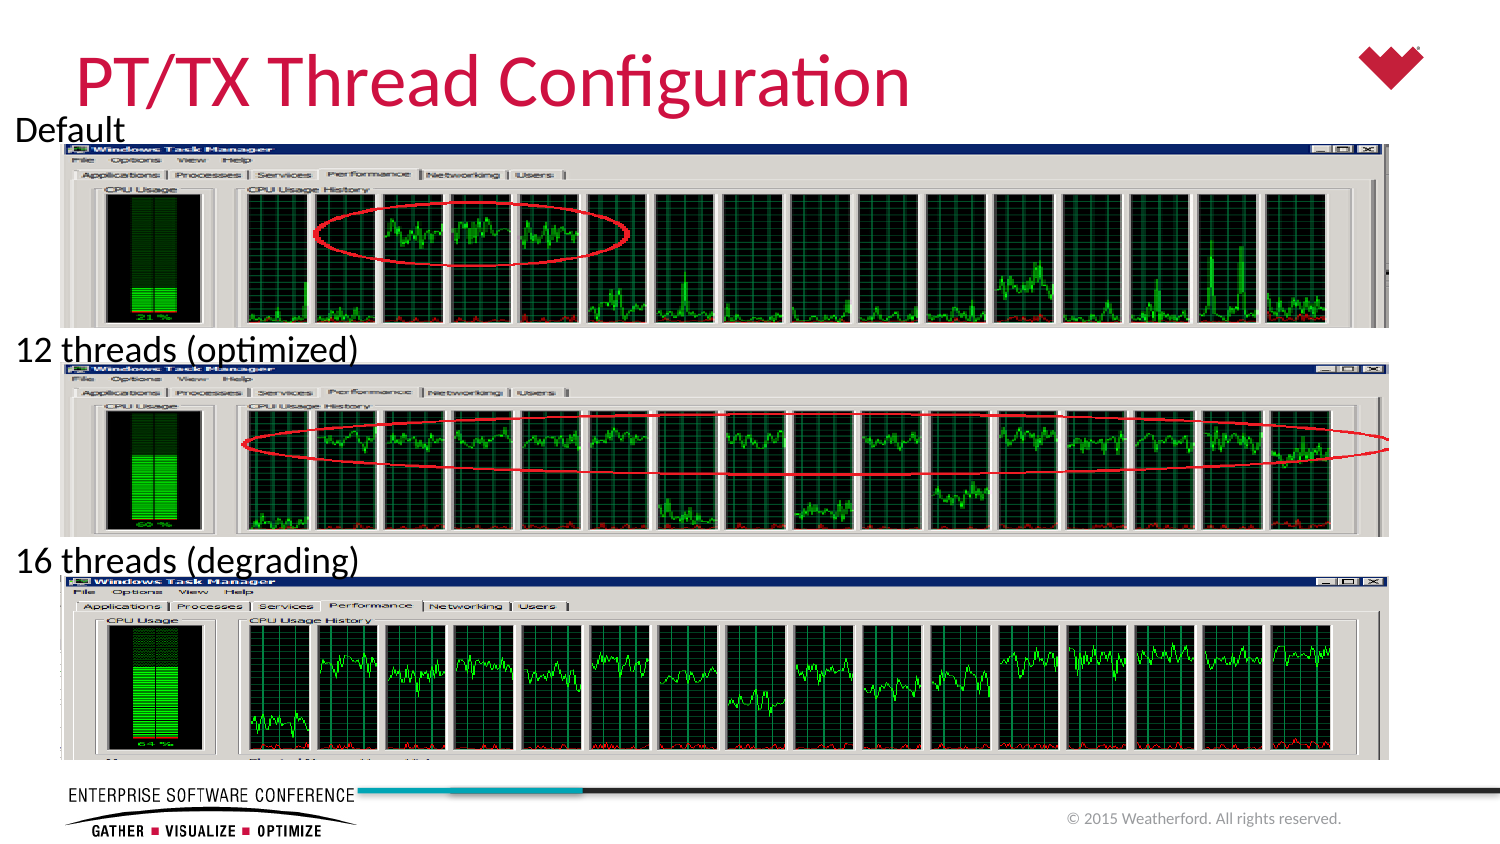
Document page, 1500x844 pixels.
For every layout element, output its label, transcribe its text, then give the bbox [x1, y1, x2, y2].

text_box 16 threads (degrading) [0, 529, 421, 589]
picture [59, 575, 1389, 760]
text_box Default [0, 97, 157, 158]
title PT/TX Thread Configuration [60, 34, 1336, 136]
text_box 12 threads (optimized) [0, 317, 388, 378]
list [59, 144, 1389, 329]
picture [59, 362, 1389, 537]
picture [60, 783, 361, 841]
